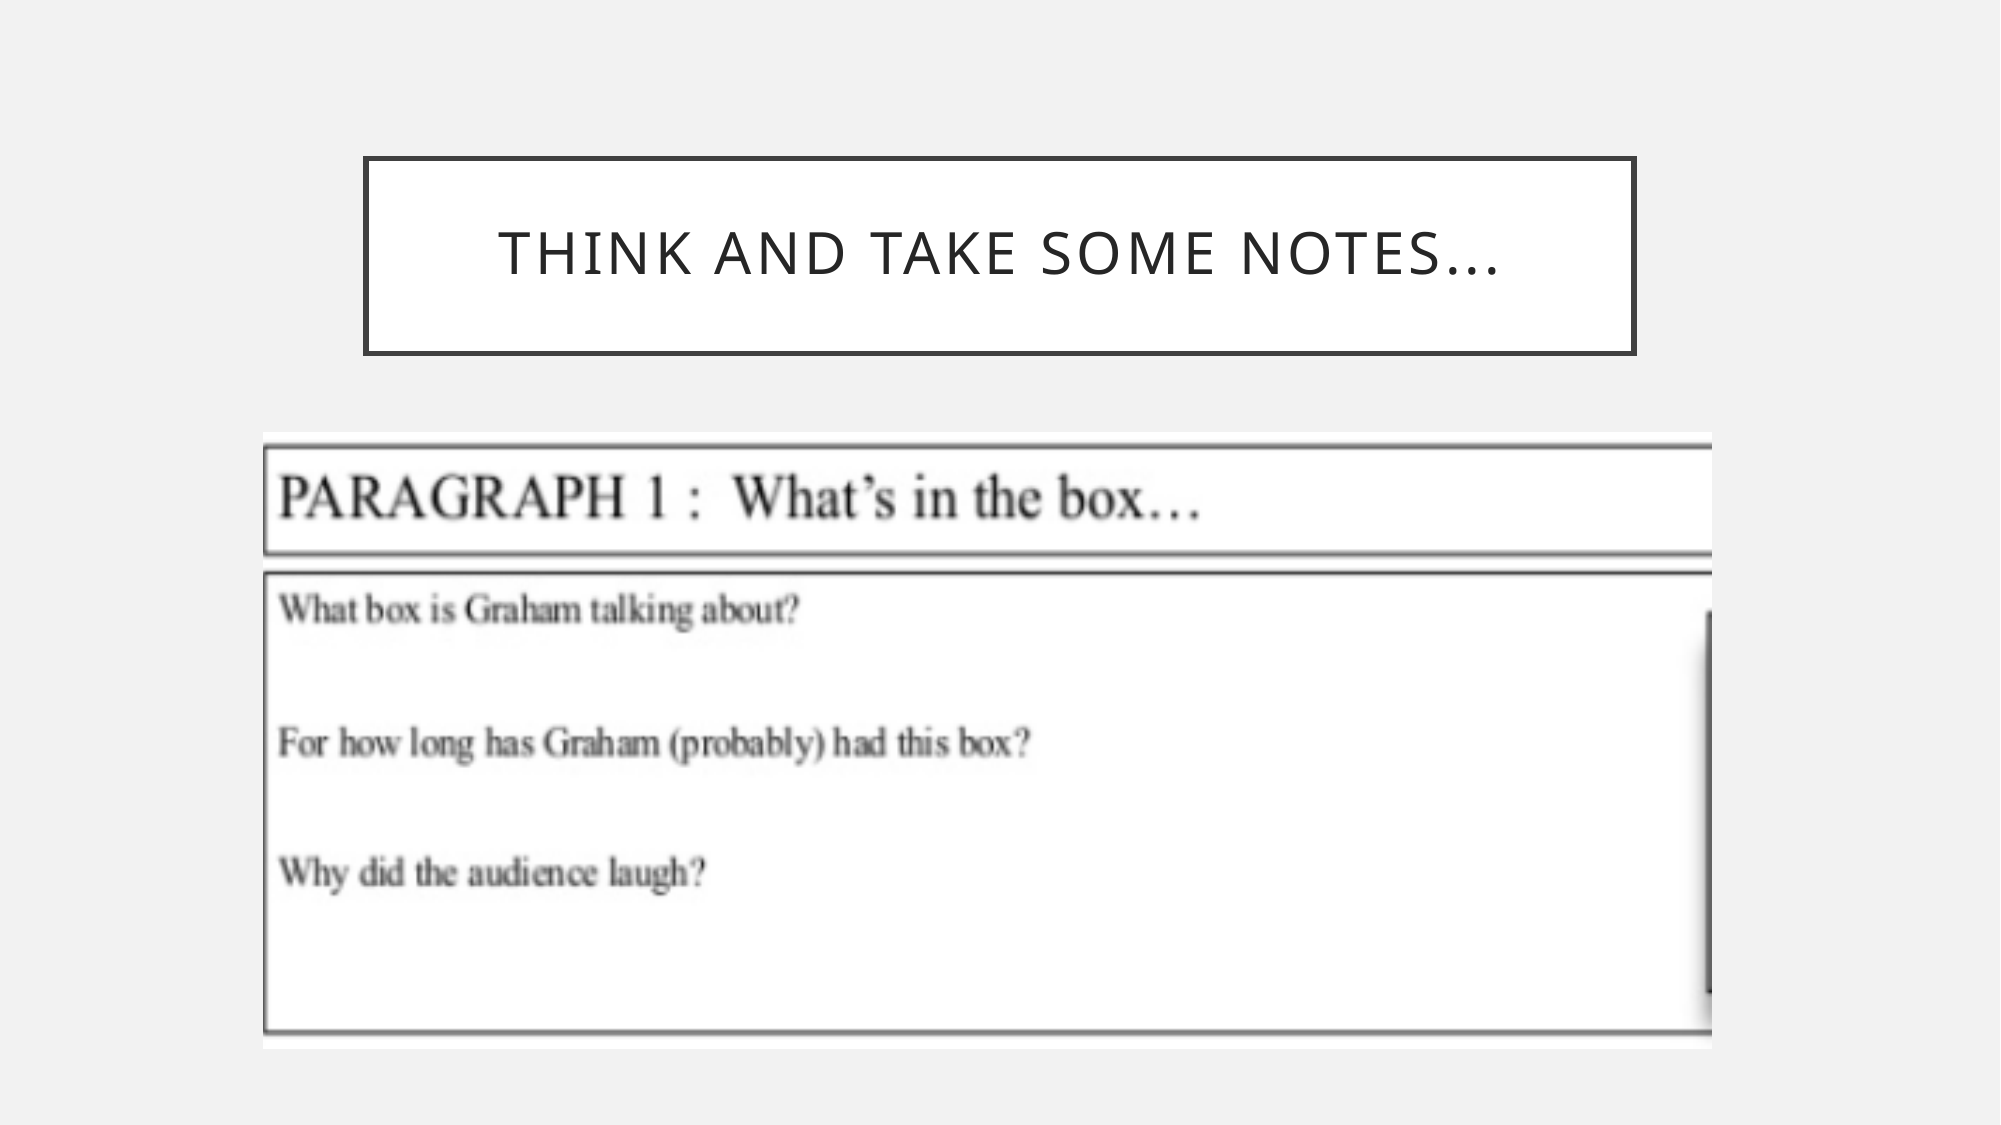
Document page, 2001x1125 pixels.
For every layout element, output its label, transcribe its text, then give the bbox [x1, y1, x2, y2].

title Think and take some notes... [363, 156, 1637, 356]
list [263, 432, 1712, 1049]
